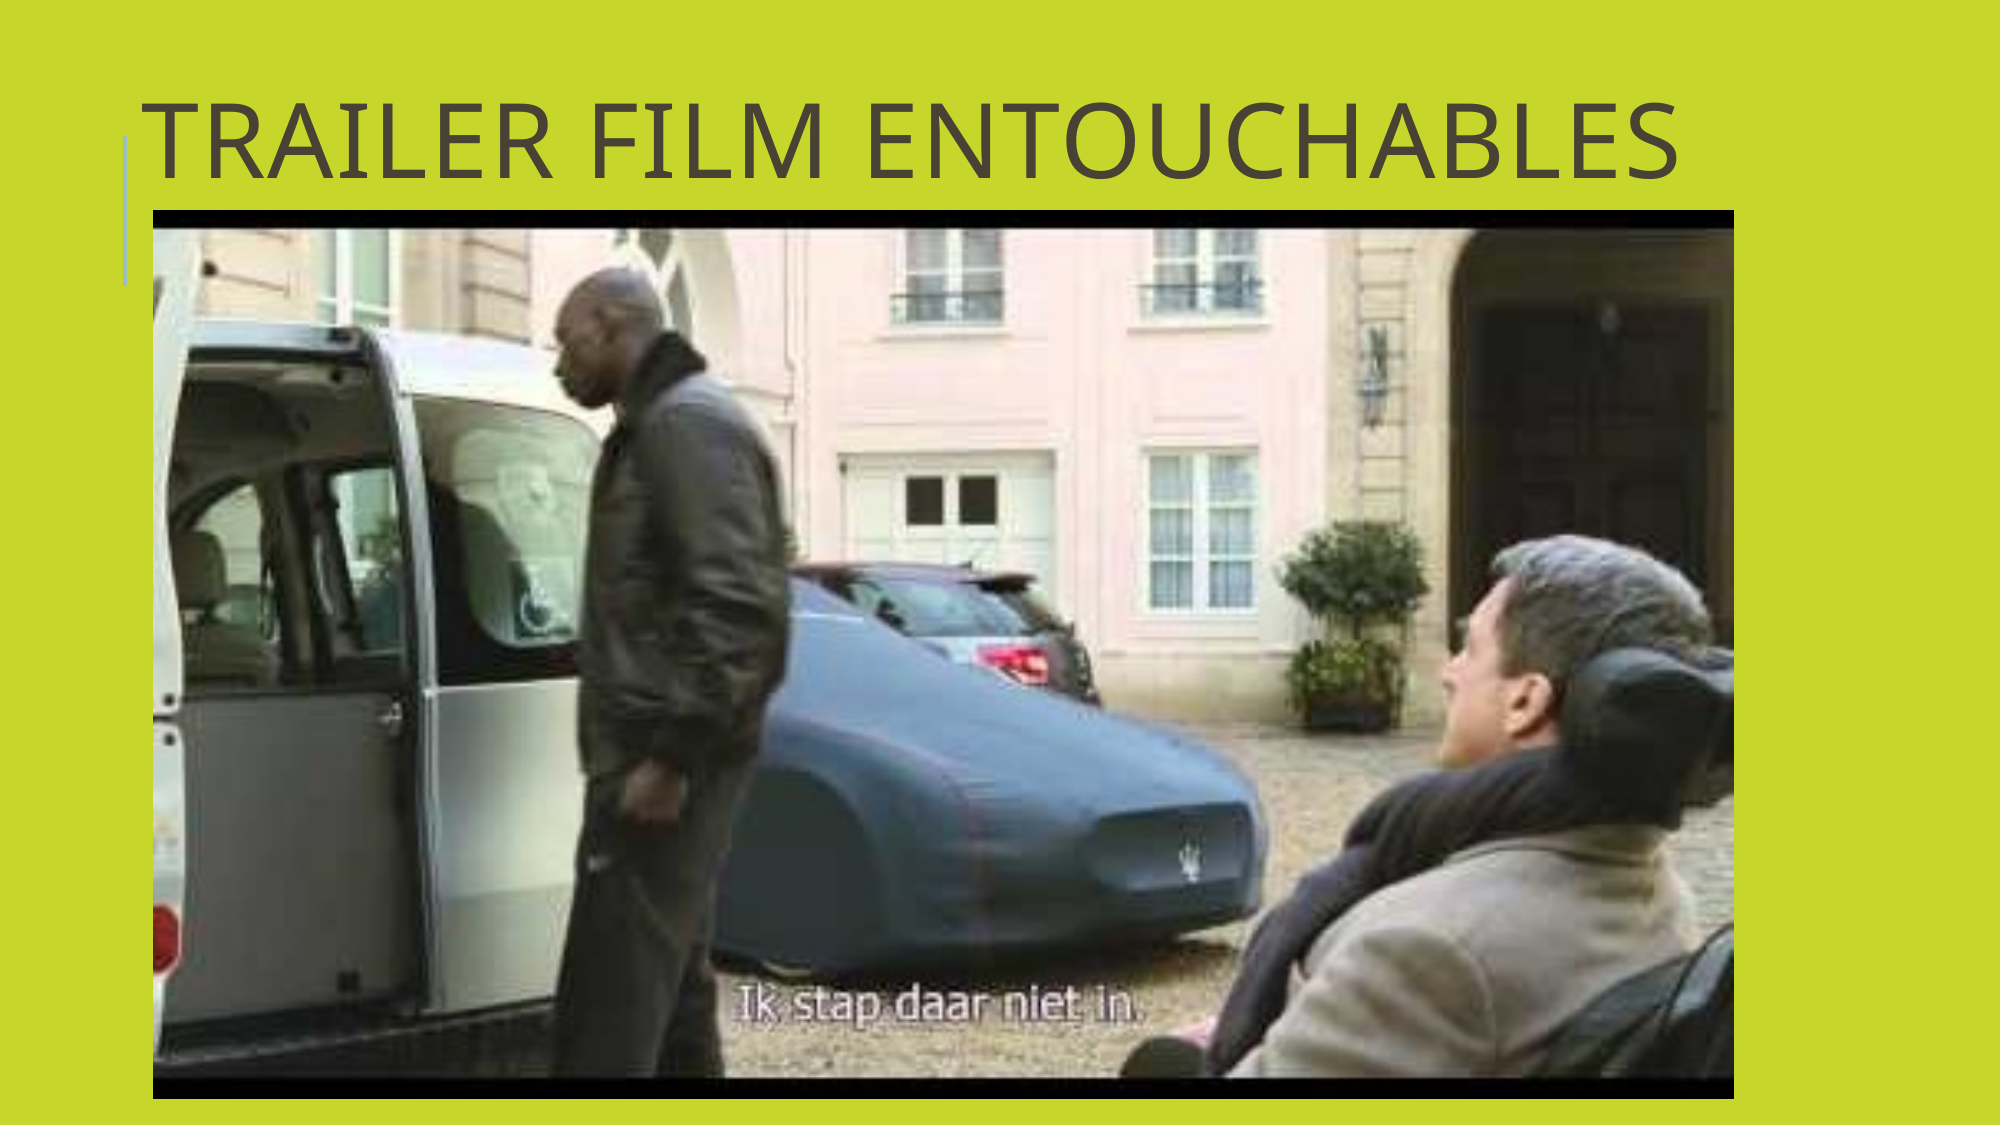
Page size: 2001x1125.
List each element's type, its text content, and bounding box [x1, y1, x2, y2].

title Trailer film entouchables [126, 25, 1721, 272]
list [152, 209, 1735, 1100]
